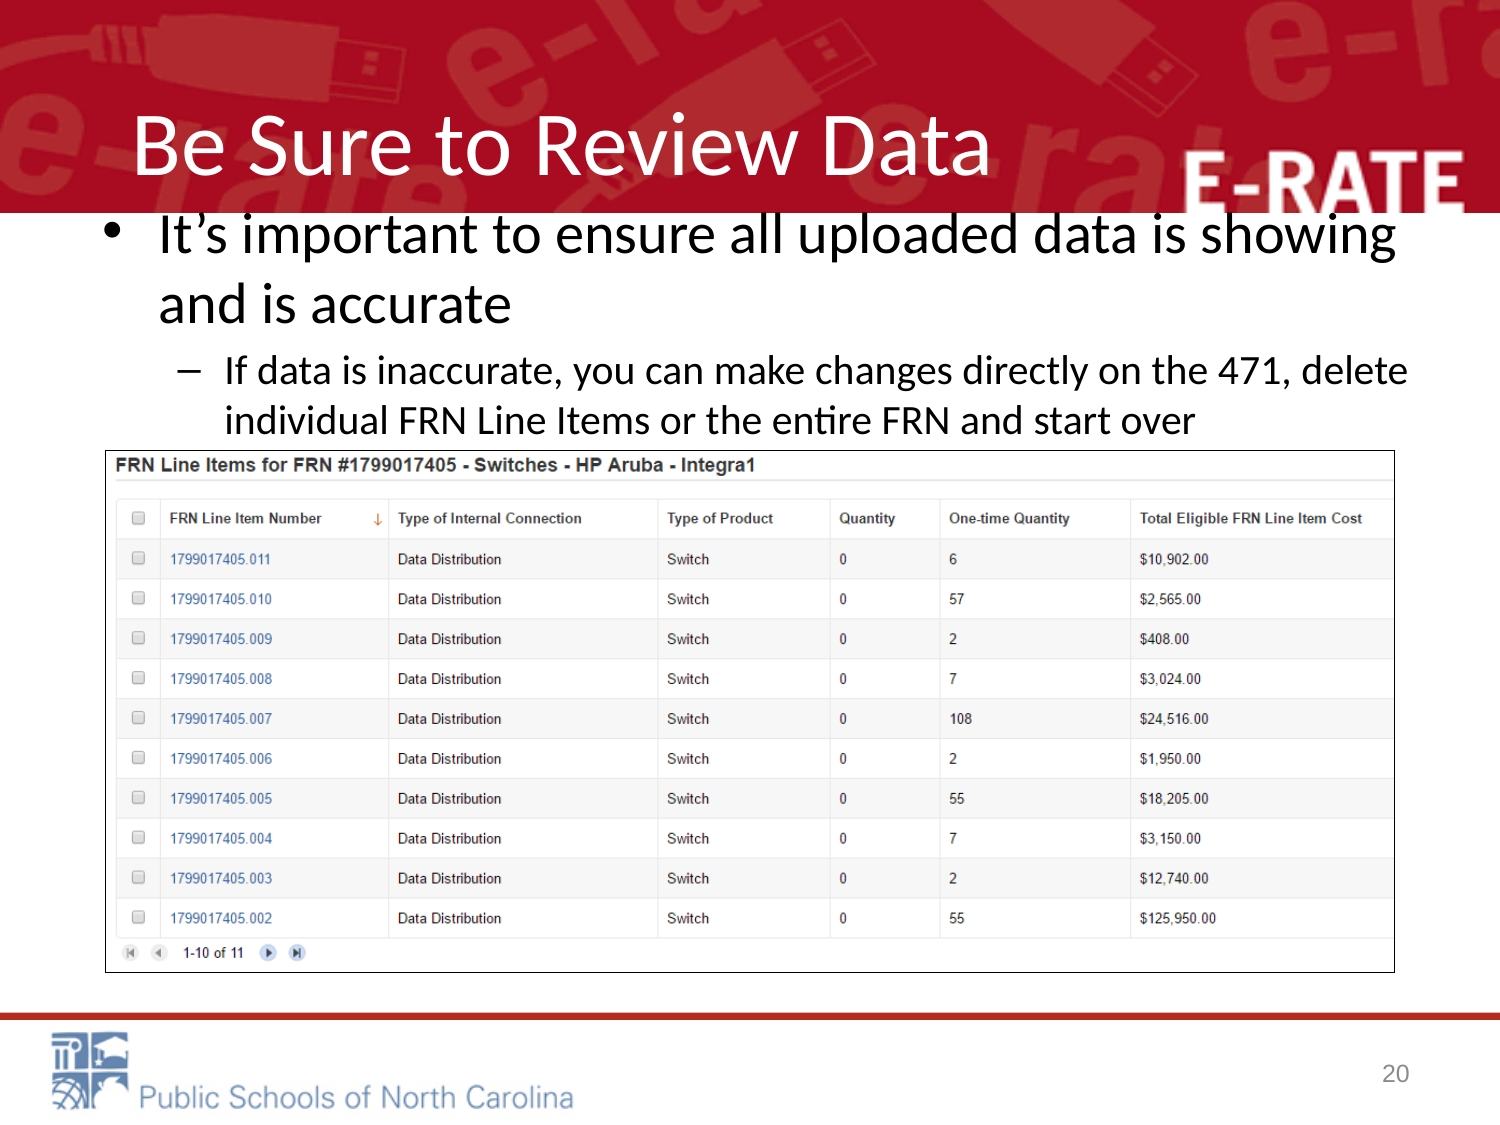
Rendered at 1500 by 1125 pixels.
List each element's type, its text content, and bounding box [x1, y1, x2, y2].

picture [104, 449, 1395, 974]
title Be Sure to Review Data [75, 45, 1425, 233]
list It’s important to ensure all uploaded data is showing and is accurate If data is inaccurate, you can make changes directly on the 471, delete individual FRN Line Items or the entire FRN and start over [87, 187, 1438, 930]
picture [0, 0, 1500, 213]
picture [0, 1025, 1500, 1124]
slide_number 20 [1074, 1042, 1425, 1103]
